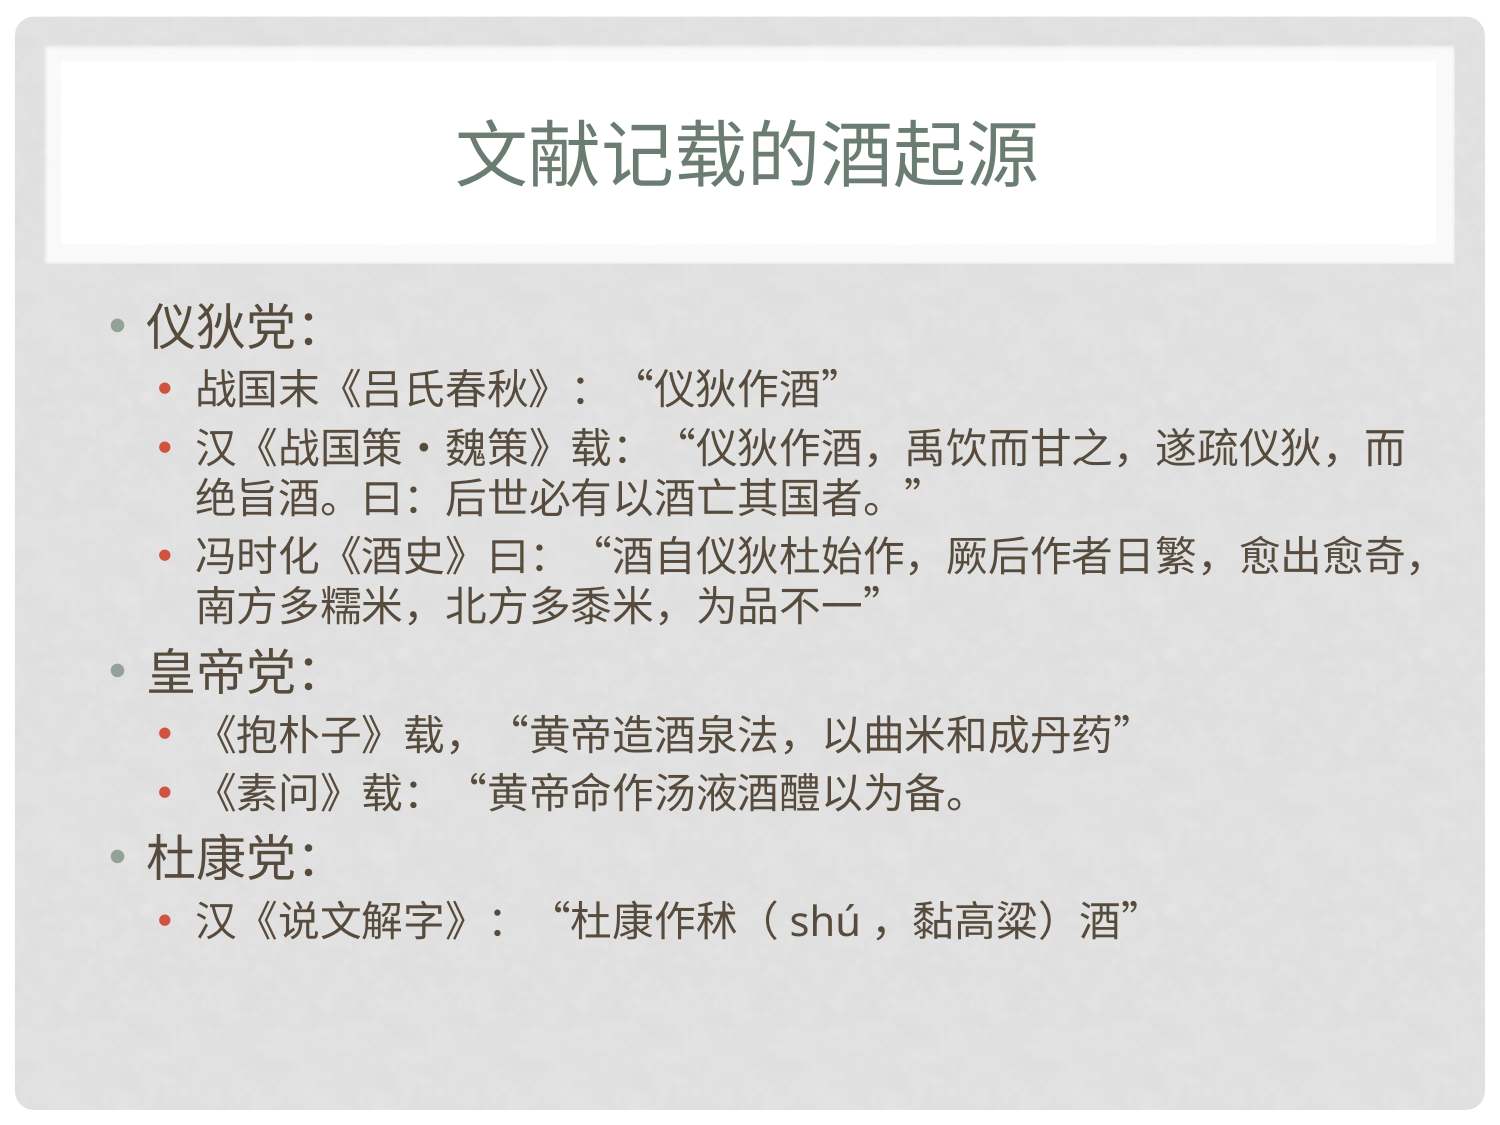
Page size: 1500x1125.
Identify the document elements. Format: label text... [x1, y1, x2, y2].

title 文献记载的酒起源 [69, 66, 1425, 238]
list 仪狄党： 战国末《吕氏春秋》：“仪狄作酒” 汉《战国策‧魏策》载：“仪狄作酒，禹饮而甘之，遂疏仪狄，而绝旨酒。曰：后世必有以酒亡其国者。” 冯时化《酒史》曰：“酒自仪狄杜始作，厥后作者日繁，愈出愈奇，南方多糯米，北方多黍米，为品不一” 皇帝党： 《抱朴子》载，“黄帝造酒泉法，以曲米和成丹药” 《素问》载：“黄帝命作汤液酒醴以为备。 杜康党： 汉《说文解字》：“杜康作秫（shú，黏高粱）酒” [75, 287, 1425, 1005]
